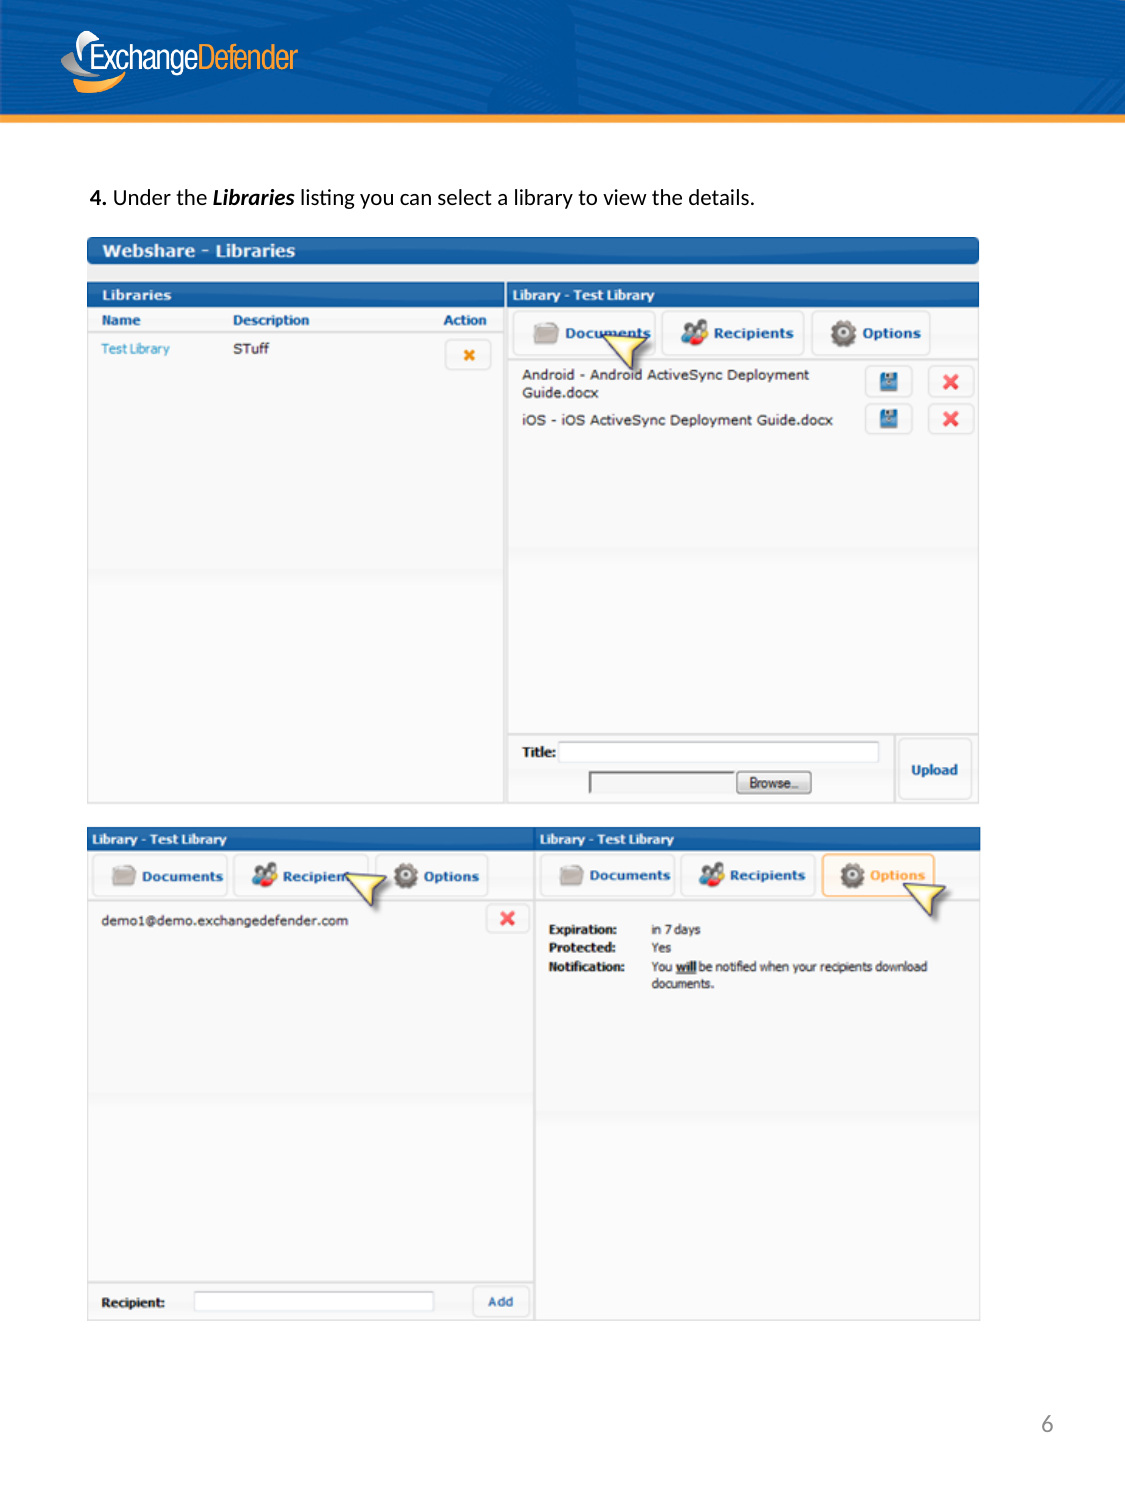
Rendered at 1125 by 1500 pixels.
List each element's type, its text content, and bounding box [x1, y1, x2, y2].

picture [87, 824, 1063, 1321]
slide_number 6 [806, 1382, 1069, 1463]
text_box 4. Under the Libraries listing you can select a library to view the details. [74, 174, 1050, 218]
picture [0, 0, 1125, 138]
picture [87, 237, 988, 810]
